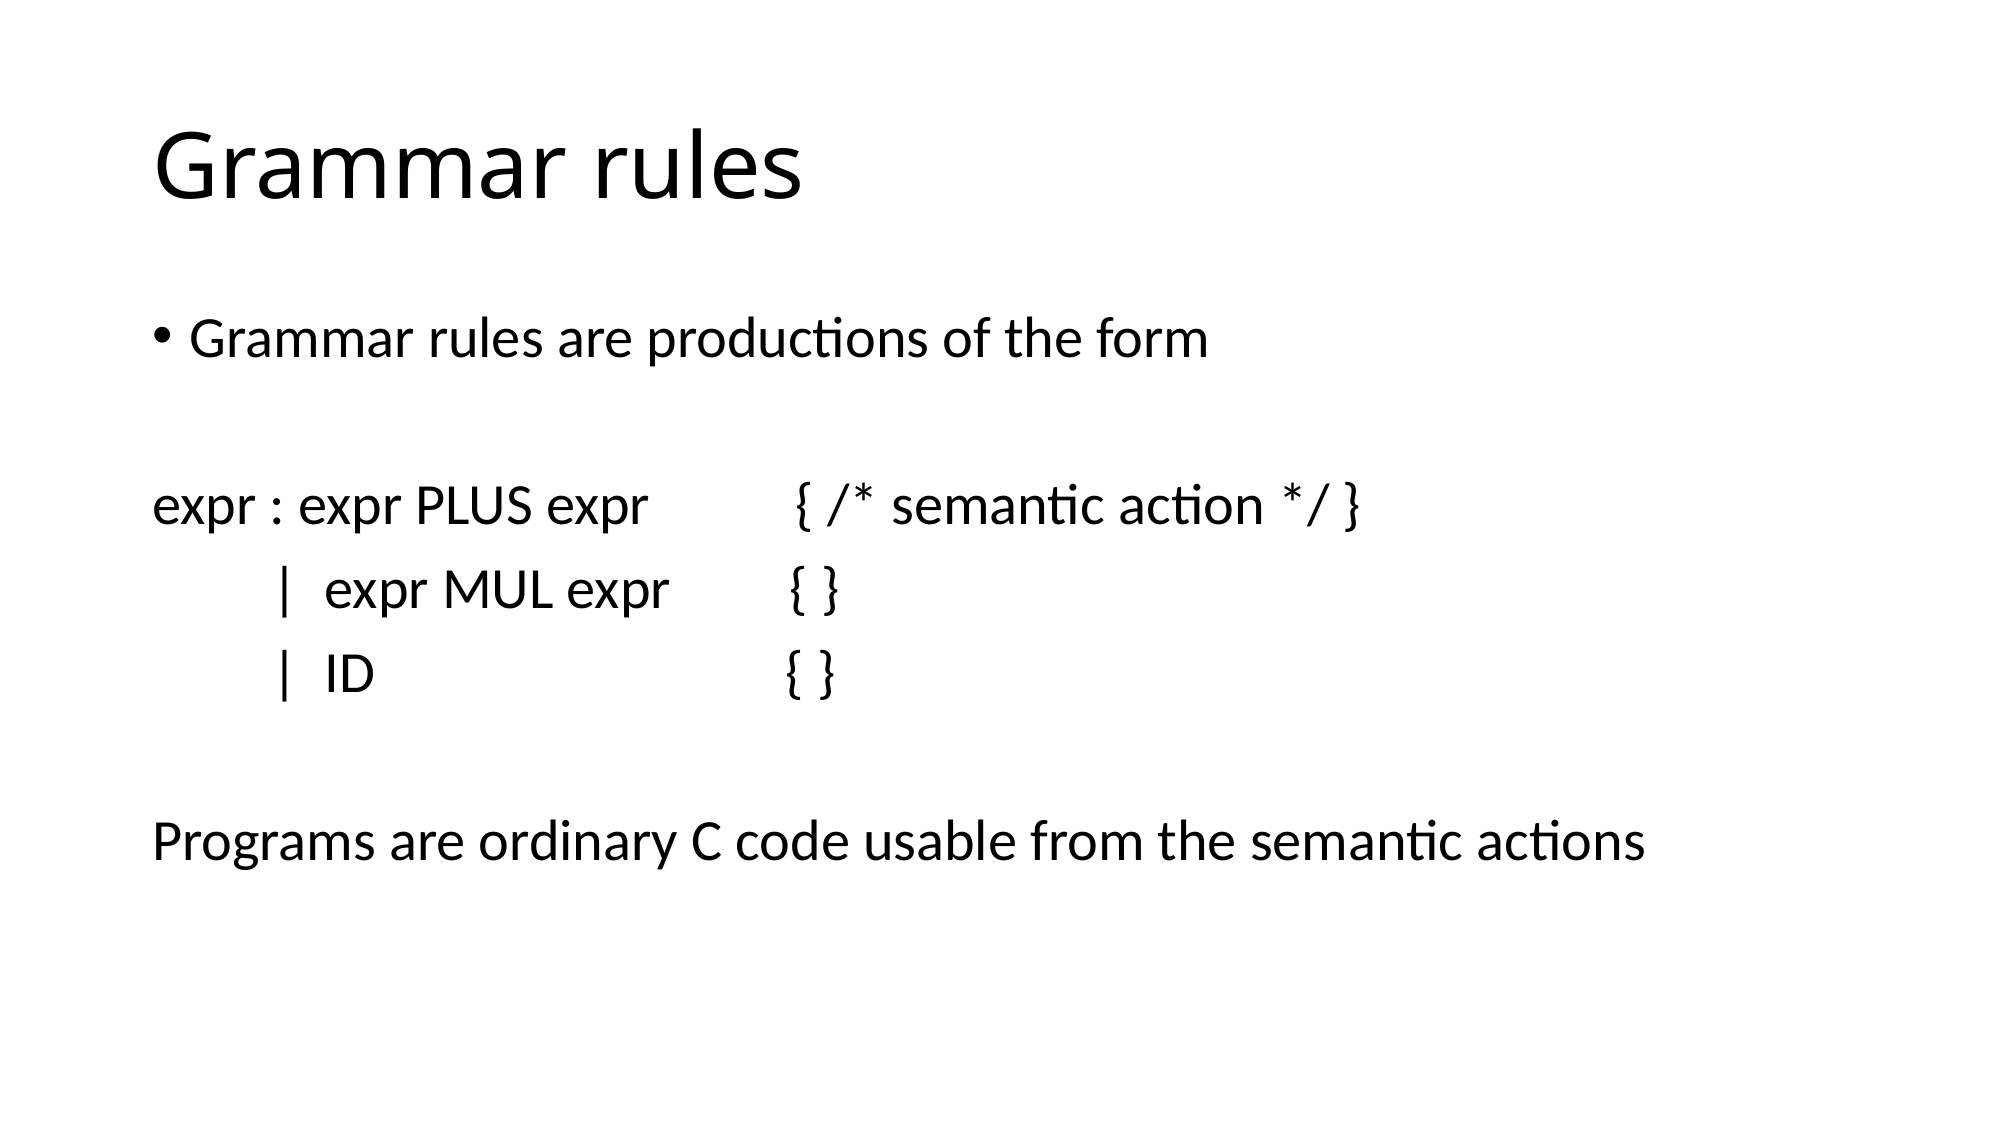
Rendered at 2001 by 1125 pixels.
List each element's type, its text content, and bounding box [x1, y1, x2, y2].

title Grammar rules [137, 59, 1863, 278]
list Grammar rules are productions of the form expr : expr PLUS expr { /* semantic action */ } | expr MUL expr { } | ID { } Programs are ordinary C code usable from the semantic actions [137, 299, 1863, 1014]
